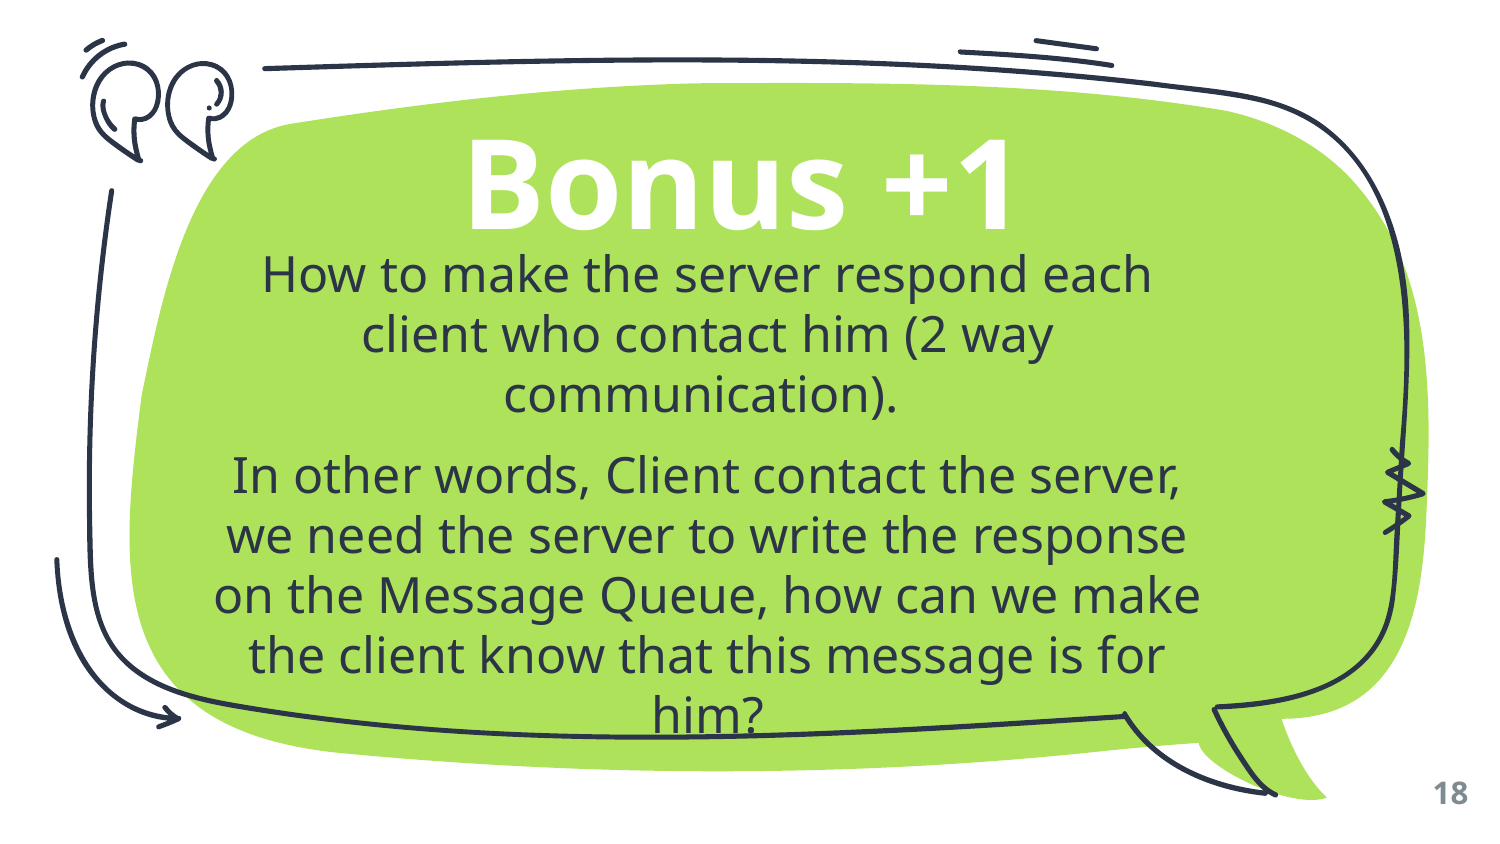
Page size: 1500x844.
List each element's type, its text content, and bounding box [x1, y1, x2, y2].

list How to make the server respond each client who contact him (2 way communication). In other words, Client contact the server, we need the server to write the response on the Message Queue, how can we make the client know that this message is for him? [201, 266, 1214, 721]
slide_number 18 [1378, 769, 1469, 820]
text_box Bonus +1 [216, 127, 1270, 252]
